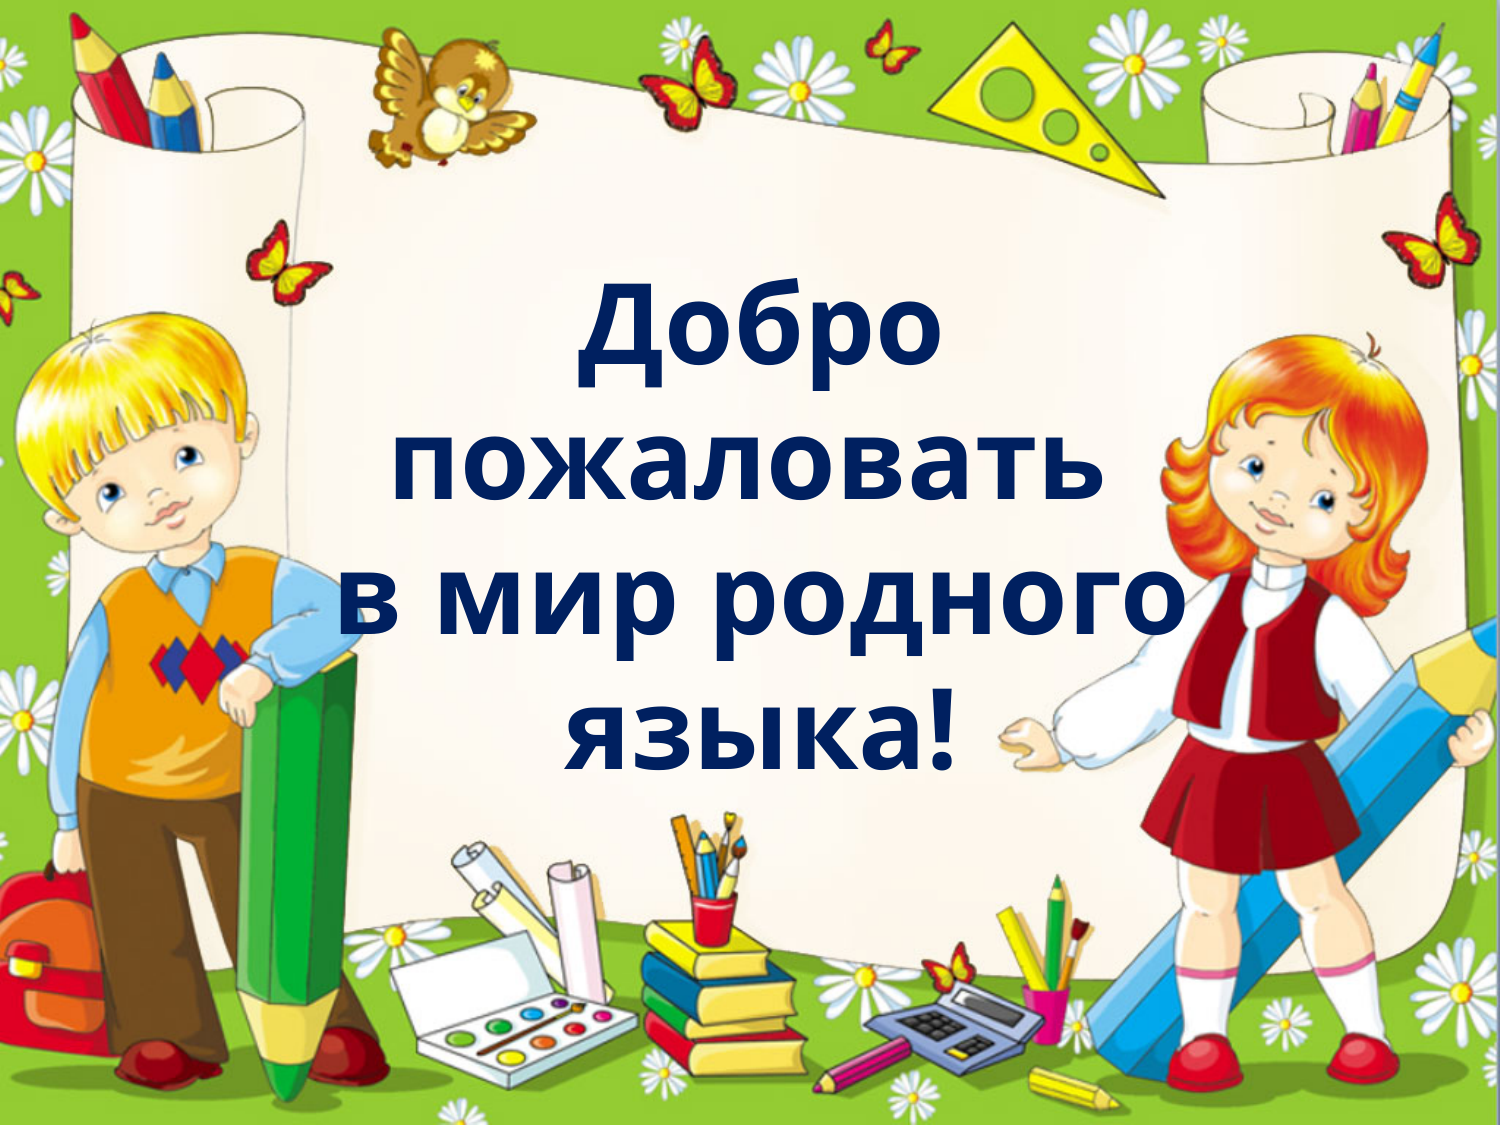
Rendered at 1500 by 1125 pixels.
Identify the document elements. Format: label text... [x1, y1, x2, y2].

picture [0, 0, 1500, 1125]
title Добро пожаловать в мир родного языка! [289, 196, 1235, 398]
